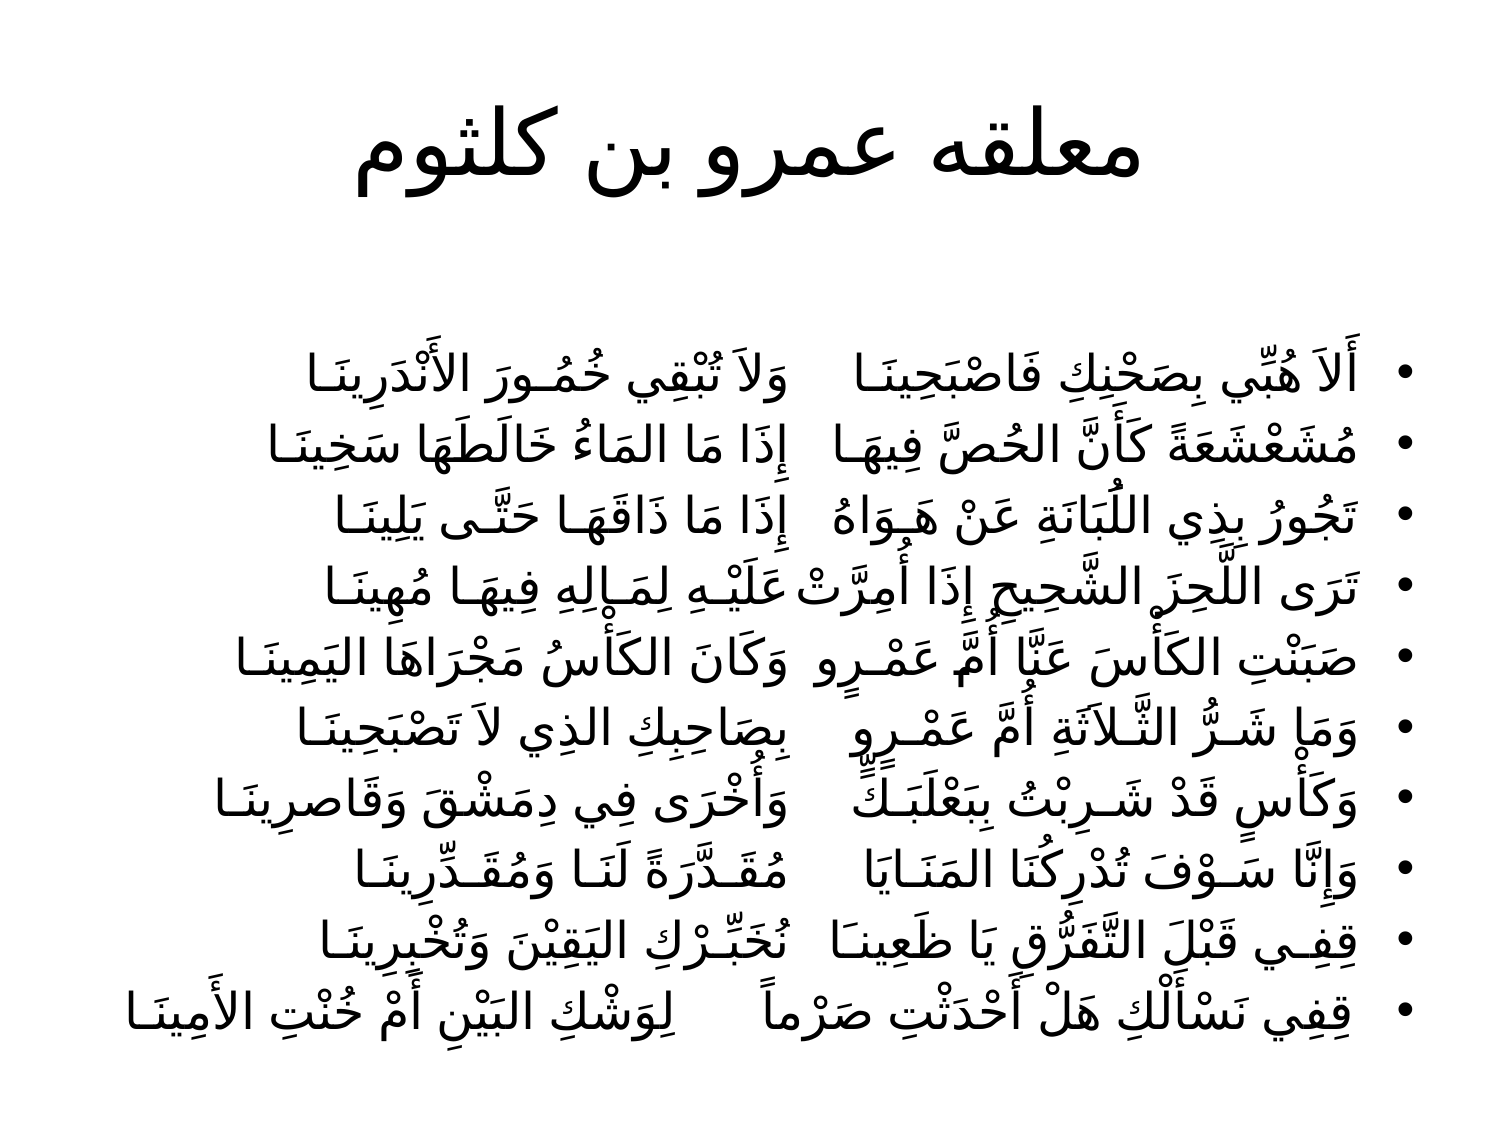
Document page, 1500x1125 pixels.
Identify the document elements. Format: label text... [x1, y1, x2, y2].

title معلقه عمرو بن كلثوم [75, 45, 1425, 233]
list أَلاَ هُبِّي بِصَحْنِكِ فَاصْبَحِينَـا وَلاَ تُبْقِي خُمُـورَ الأَنْدَرِينَـا مُشَعْشَعَةً كَأَنَّ الحُصَّ فِيهَـا إِذَا مَا المَاءُ خَالَطَهَا سَخِينَـا تَجُورُ بِذِي اللَُبَانَةِ عَنْ هَـوَاهُ إِذَا مَا ذَاقَهَـا حَتَّـى يَلِينَـا تَرَى اللَّحِزَ الشَّحِيحِ إِذَا أُمِرَّتْ عَلَيْـهِ لِمَـالِهِ فِيهَـا مُهِينَـا صَبَنْتِ الكَأْسَ عَنَّا أُمَّ عَمْـرٍو وَكَانَ الكَأْسُ مَجْرَاهَا اليَمِينَـا وَمَا شَـرُّ الثَّـلاَثَةِ أُمَّ عَمْـرٍو بِصَاحِبِكِ الذِي لاَ تَصْبَحِينَـا وَكَأْسٍ قَدْ شَـرِبْتُ بِبَعْلَبَـكٍّ وَأُخْرَى فِي دِمَشْقَ وَقَاصرِينَـا وَإِنَّا سَـوْفَ تُدْرِكُنَا المَنَـايَا مُقَـدَّرَةً لَنَـا وَمُقَـدِّرِينَـا قِفِـي قَبْلَ التَّفَرُّقِ يَا ظَعِينـَا نُخَبِّـرْكِ اليَقِيْنَ وَتُخْبِرِينَـا قِفِي نَسْأَلْكِ هَلْ أَحْدَثْتِ صَرْماً لِوَشْكِ البَيْنِ أَمْ خُنْتِ الأَمِينَـا [75, 262, 1425, 1059]
